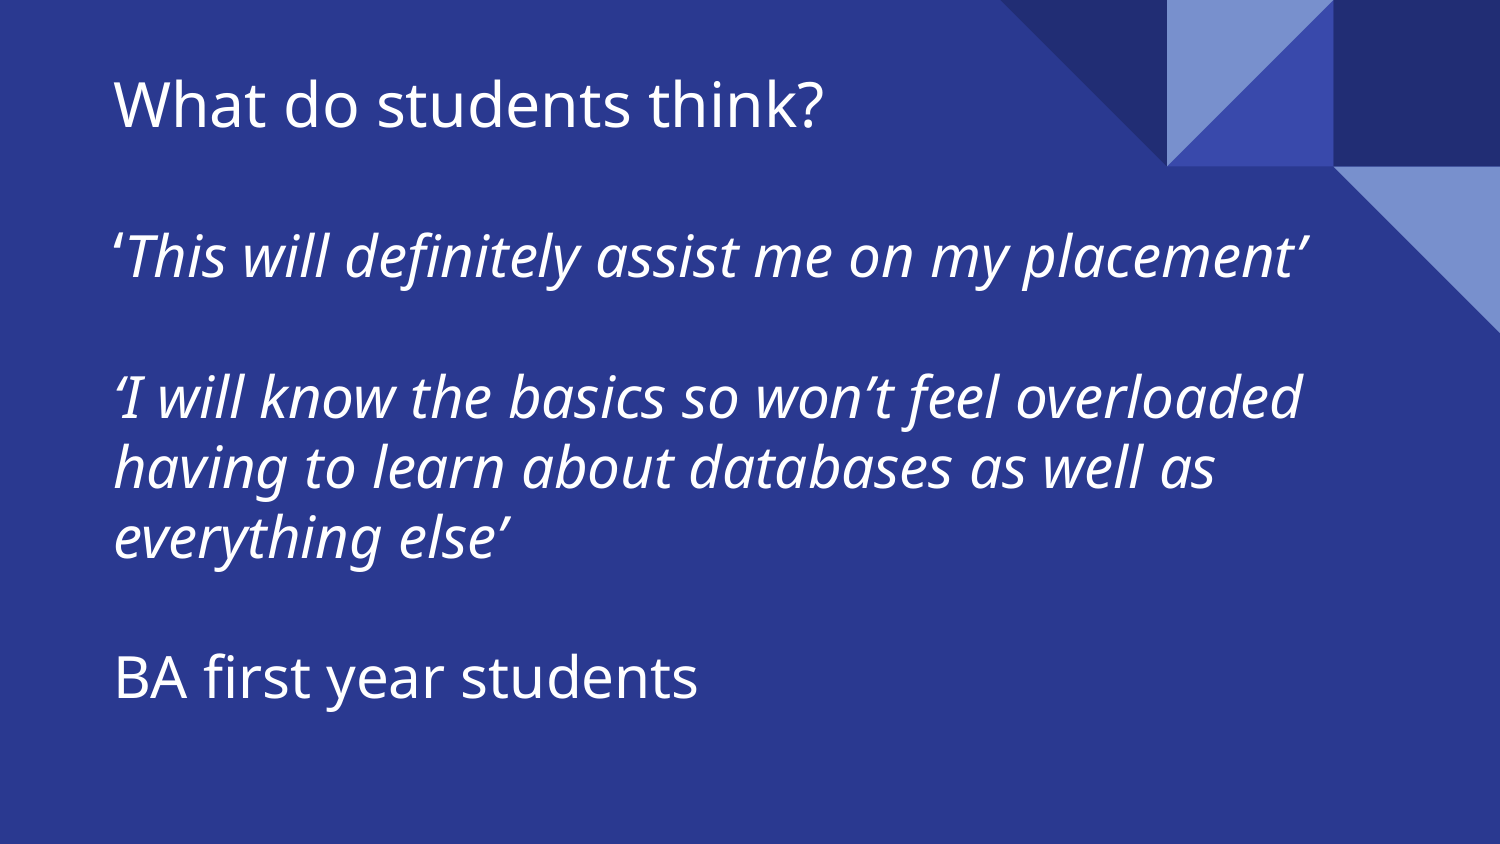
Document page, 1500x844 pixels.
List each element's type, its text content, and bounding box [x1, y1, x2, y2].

title What do students think? ‘This will definitely assist me on my placement’ ‘I will know the basics so won’t feel overloaded having to learn about databases as well as everything else’ BA first year students [98, 50, 1406, 777]
